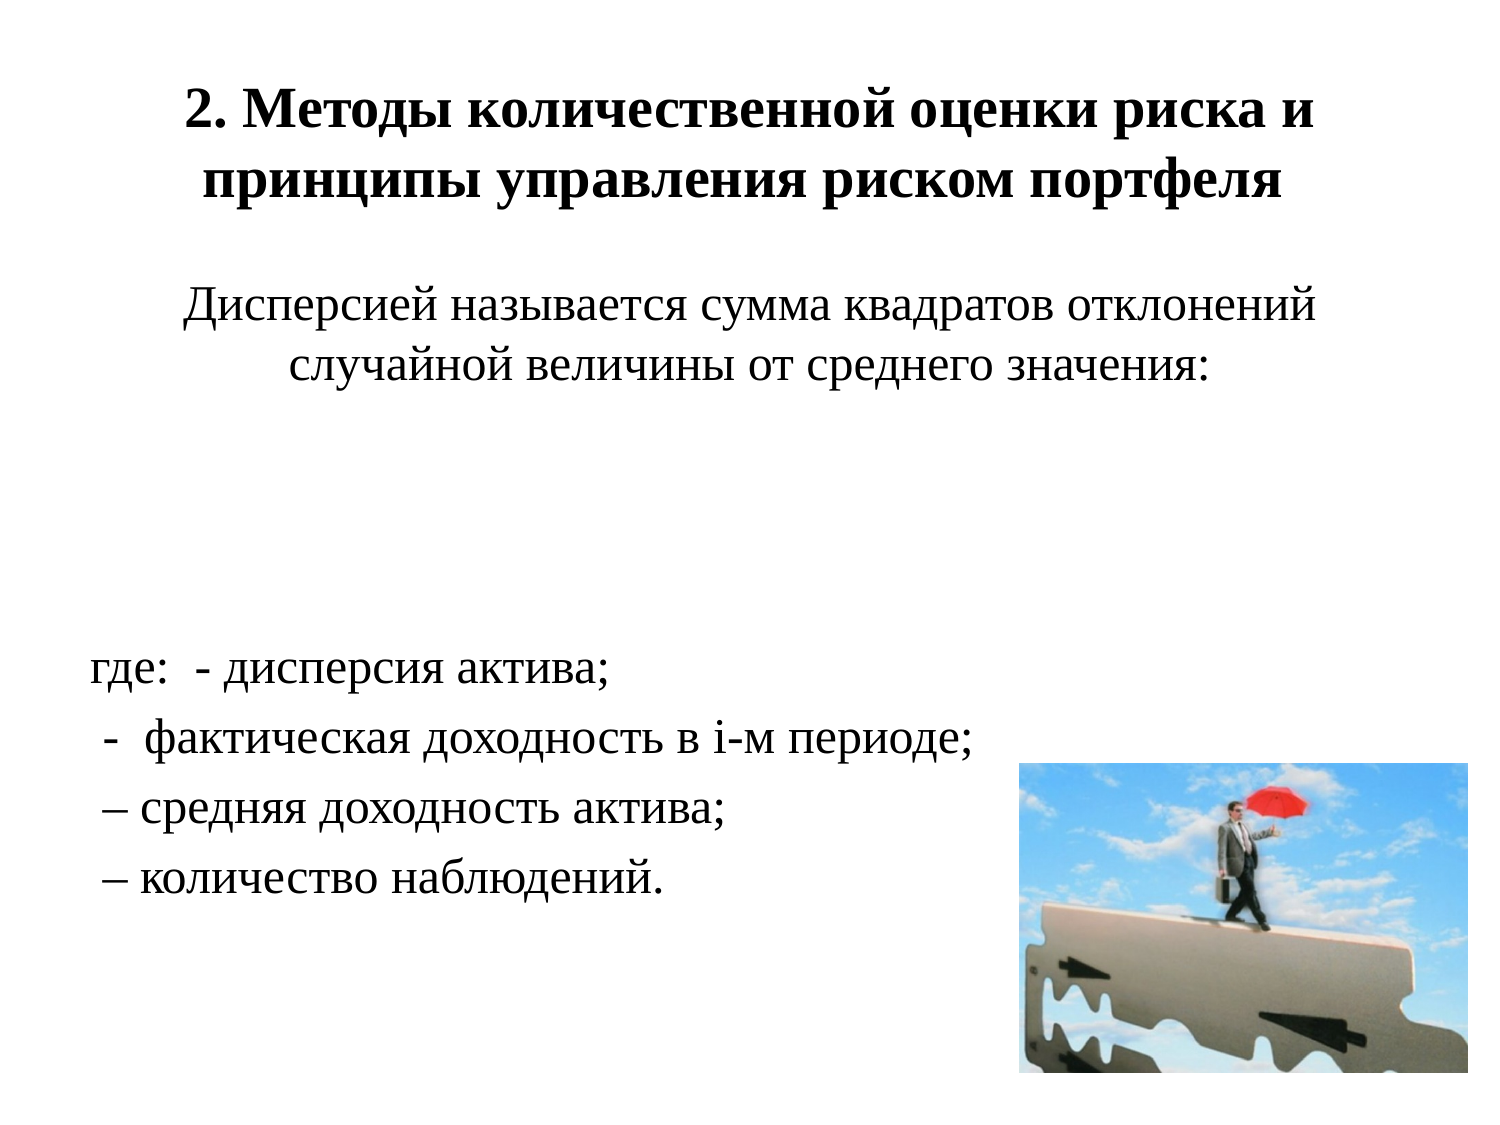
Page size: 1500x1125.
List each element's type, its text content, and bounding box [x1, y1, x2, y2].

picture [1019, 762, 1468, 1073]
title 2. Методы количественной оценки риска и принципы управления риском портфеля [75, 45, 1425, 233]
